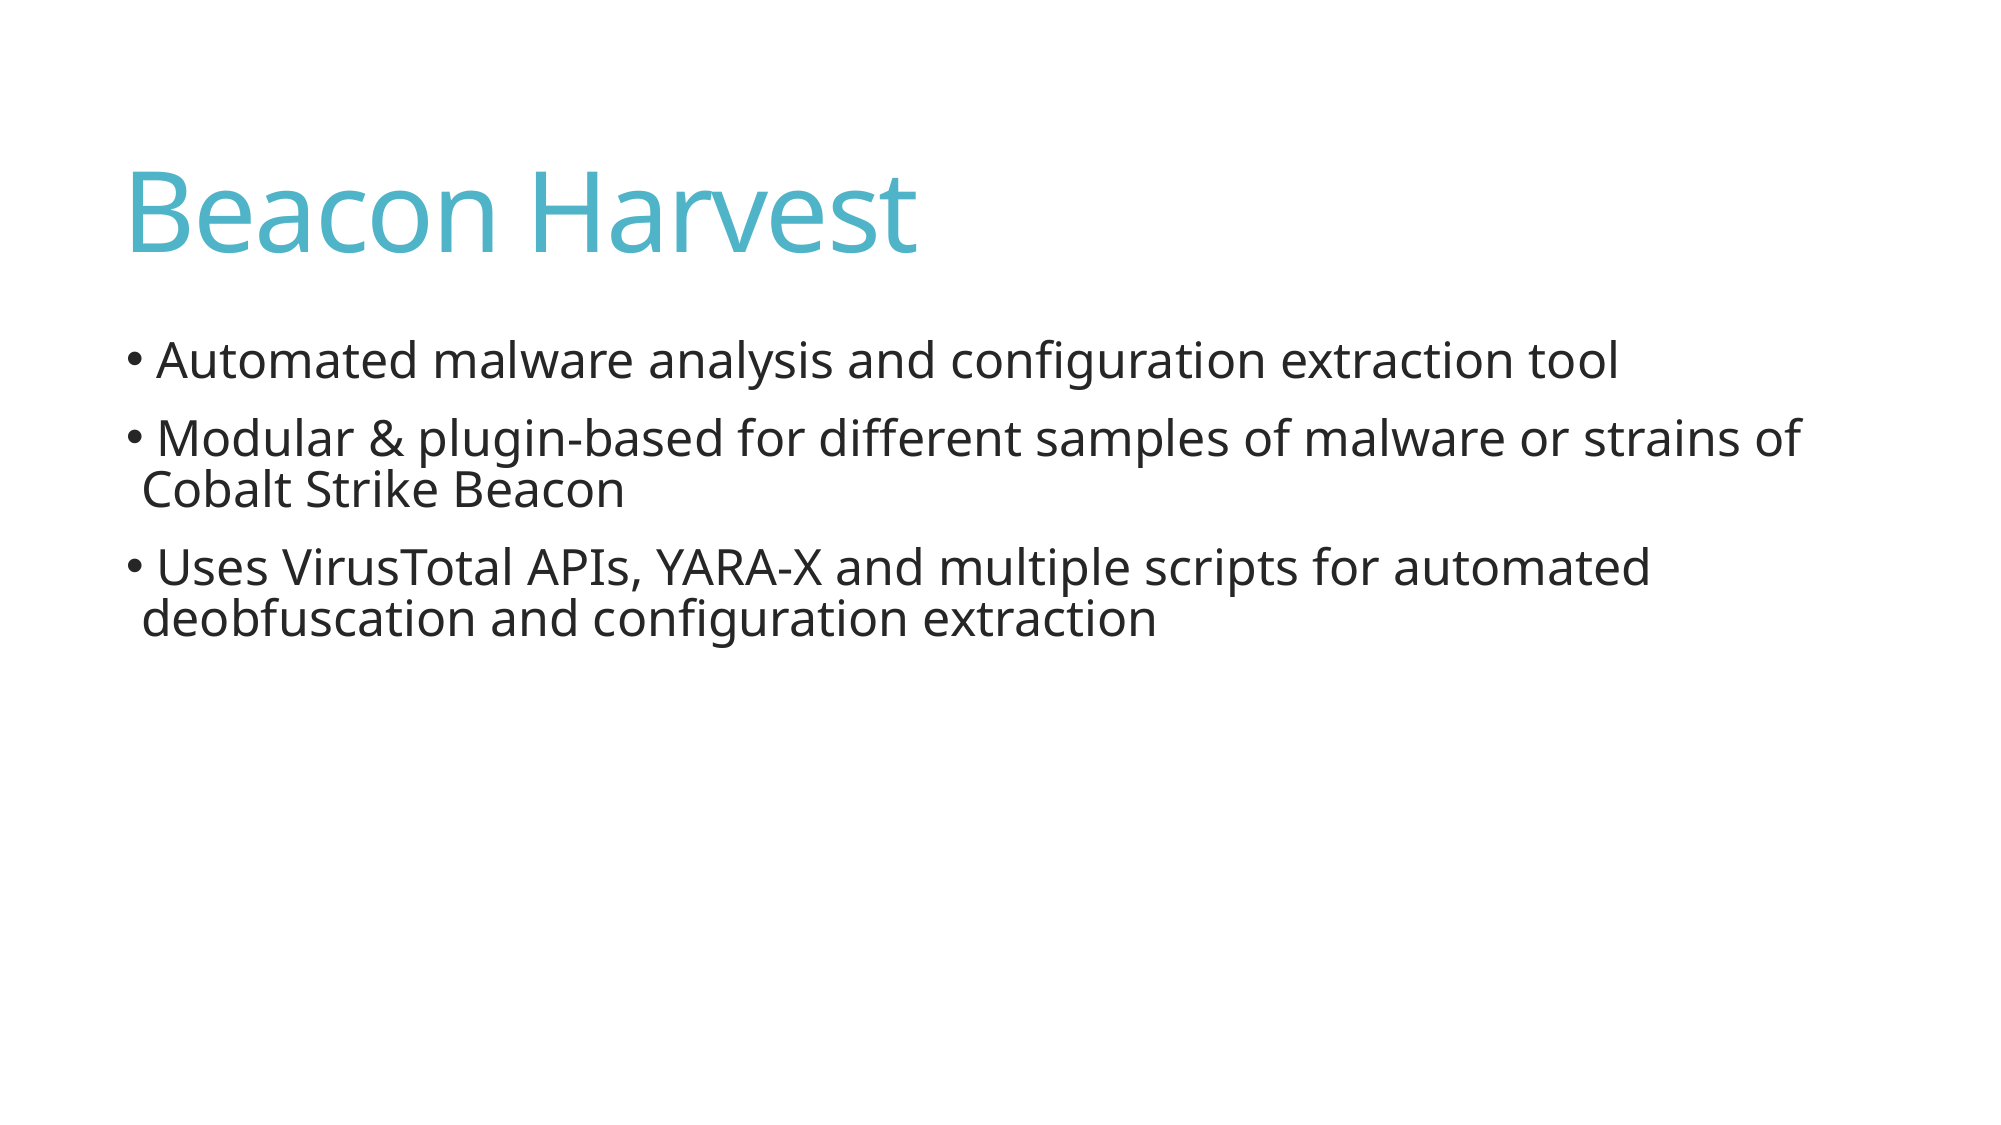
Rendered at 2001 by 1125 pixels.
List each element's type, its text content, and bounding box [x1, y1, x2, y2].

title Beacon Harvest [107, 81, 1875, 354]
list Automated malware analysis and configuration extraction tool Modular & plugin-based for different samples of malware or strains of Cobalt Strike Beacon Uses VirusTotal APIs, YARA-X and multiple scripts for automated deobfuscation and configuration extraction [111, 329, 1876, 948]
